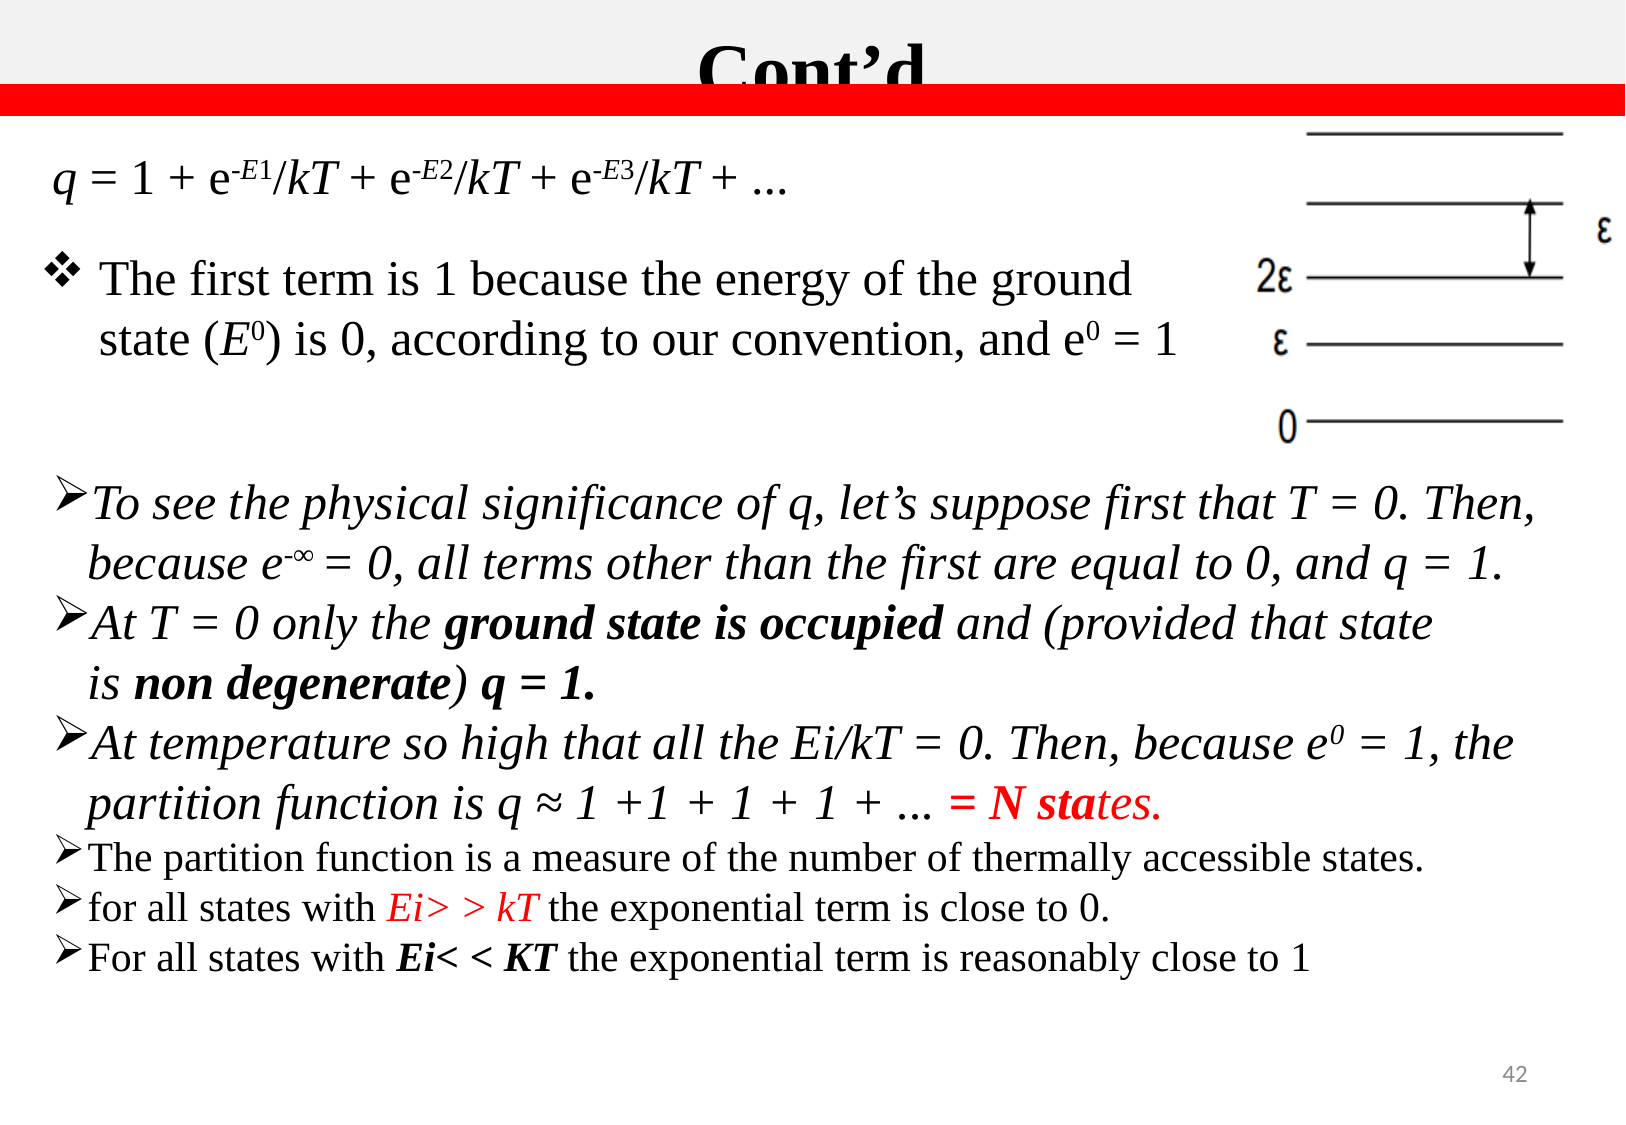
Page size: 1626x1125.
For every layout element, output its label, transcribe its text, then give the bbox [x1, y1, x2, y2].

text_box To see the physical significance of q, let’s suppose first that T = 0. Then, because e-∞ = 0, all terms other than the first are equal to 0, and q = 1. At T = 0 only the ground state is occupied and (provided that state is non degenerate) q = 1. At temperature so high that all the Ei/kT = 0. Then, because e0 = 1, the partition function is q ≈ 1 +1 + 1 + 1 + ... = N states. The partition function is a measure of the number of thermally accessible states. for all states with Ei> > kT the exponential term is close to 0. For all states with Ei< < KT the exponential term is reasonably close to 1 [37, 462, 1588, 1125]
title Cont’d [0, 0, 1625, 84]
picture [1249, 124, 1625, 452]
text_box q = 1 + e-E1/kT + e-E2/kT + e-E3/kT + ... [37, 137, 938, 237]
list The first term is 1 because the energy of the ground state (E0) is 0, according to our convention, and e0 = 1 [24, 237, 1213, 918]
